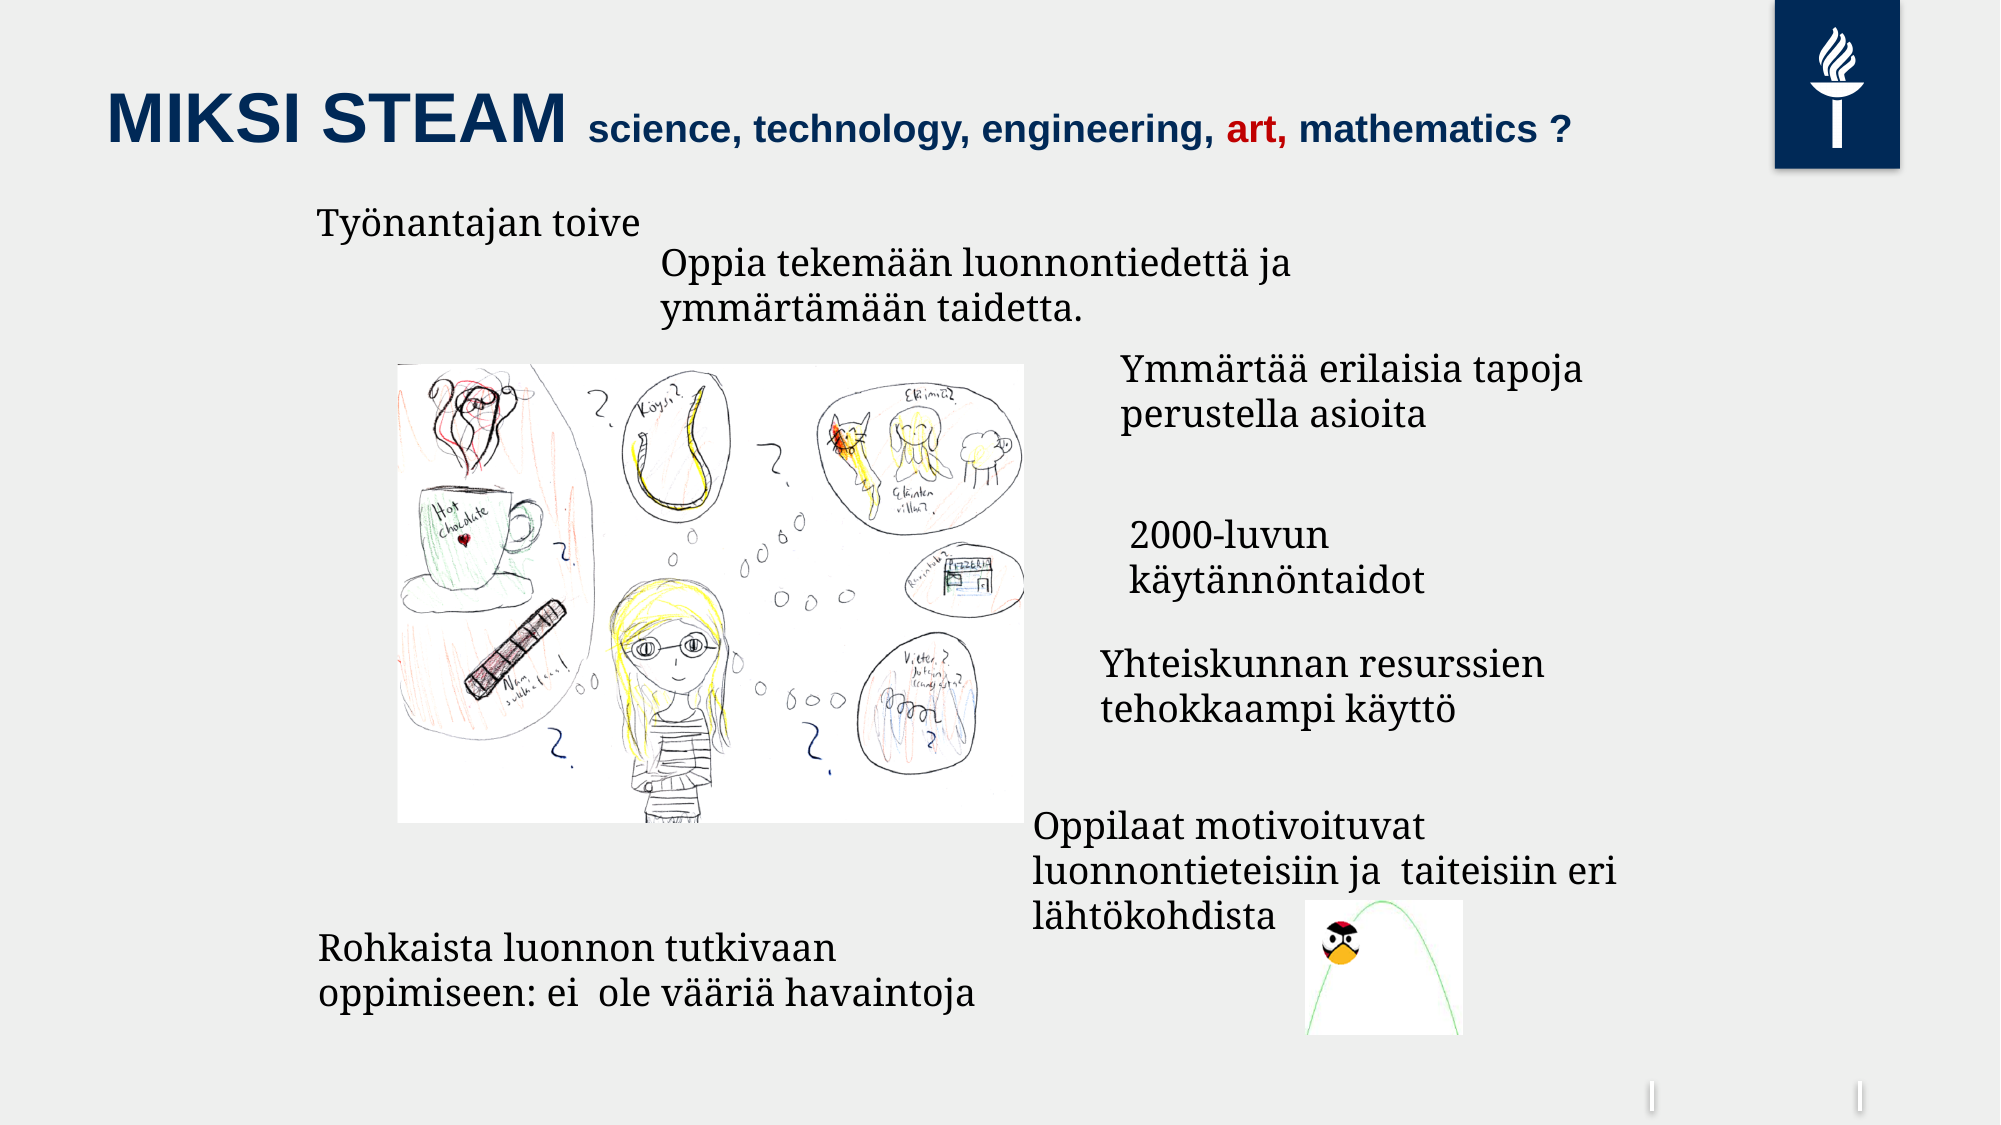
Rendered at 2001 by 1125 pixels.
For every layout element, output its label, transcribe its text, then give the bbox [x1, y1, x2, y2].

text_box Yhteiskunnan resurssien tehokkaampi käyttö [1085, 633, 1683, 738]
text_box Oppilaat motivoituvat luonnontieteisiin ja taiteisiin eri lähtökohdista [1017, 794, 1750, 944]
picture [398, 279, 1024, 907]
picture [1810, 27, 1864, 148]
text_box Rohkaista luonnon tutkivaan oppimiseen: ei ole vääriä havaintoja [303, 916, 1030, 1067]
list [1304, 900, 1463, 1035]
text_box 2000-luvun käytännöntaidot [1114, 503, 1599, 609]
title MIKSI STEAM science, technology, engineering, art, mathematics ? [91, 45, 1675, 185]
text_box Työnantajan toive [301, 191, 798, 251]
text_box Ymmärtää erilaisia tapoja perustella asioita [1105, 337, 1729, 443]
text_box Oppia tekemään luonnontiedettä ja ymmärtämään taidetta. [645, 231, 1473, 337]
